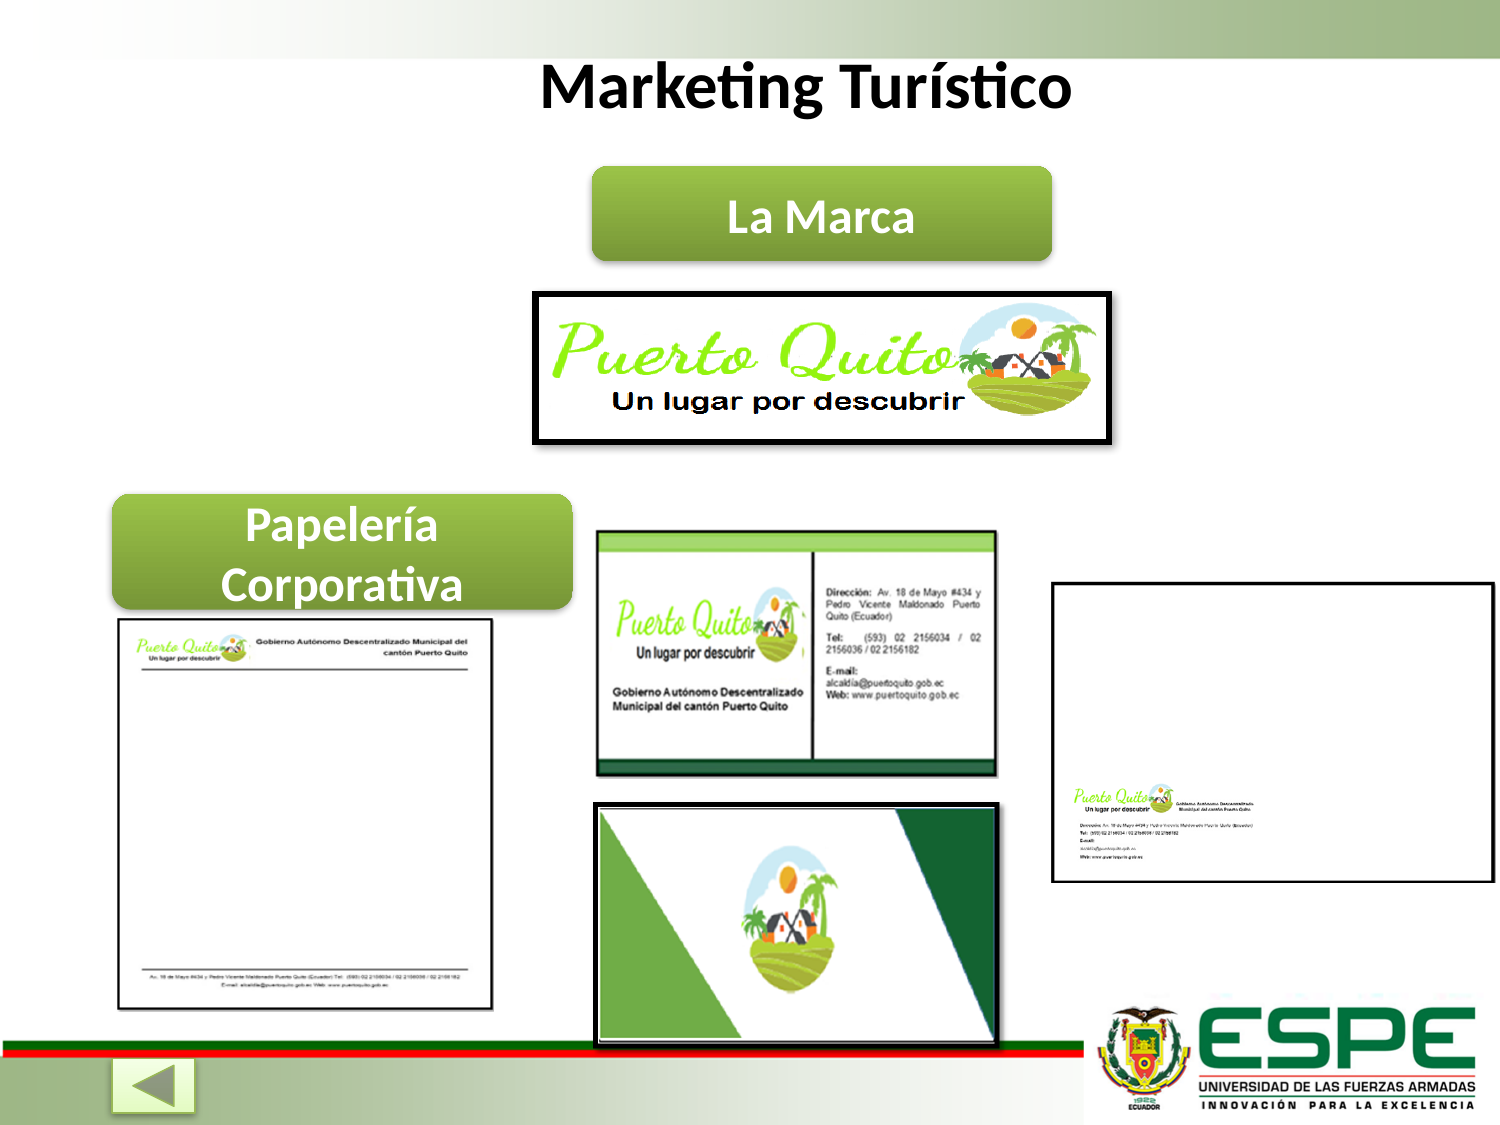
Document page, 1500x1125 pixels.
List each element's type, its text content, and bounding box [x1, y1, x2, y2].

text_box [111, 1058, 196, 1114]
text_box La Marca [591, 166, 1053, 262]
picture [0, 0, 1500, 1125]
text_box Marketing Turístico [524, 34, 1089, 130]
text_box Papelería Corporativa [112, 493, 573, 610]
